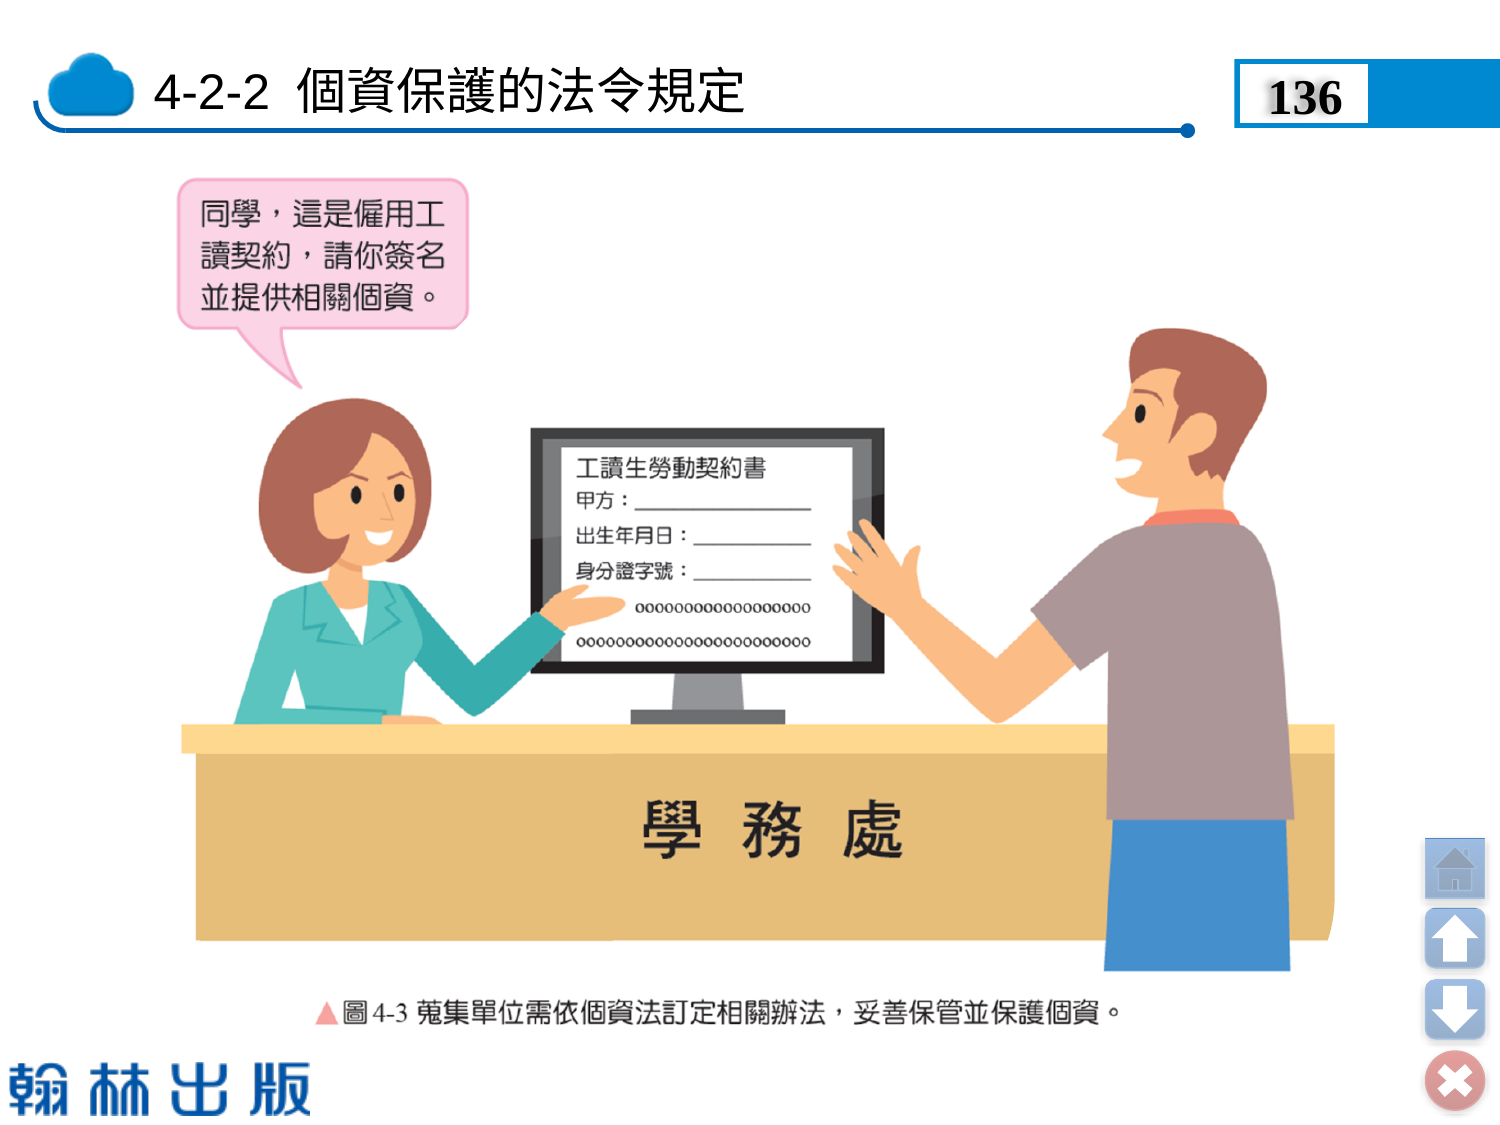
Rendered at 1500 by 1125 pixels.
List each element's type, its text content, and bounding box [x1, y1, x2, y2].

picture [1241, 65, 1246, 122]
picture [9, 1062, 310, 1116]
text_box 136 [1246, 64, 1365, 125]
picture [170, 172, 1335, 1034]
picture [0, 47, 1500, 138]
